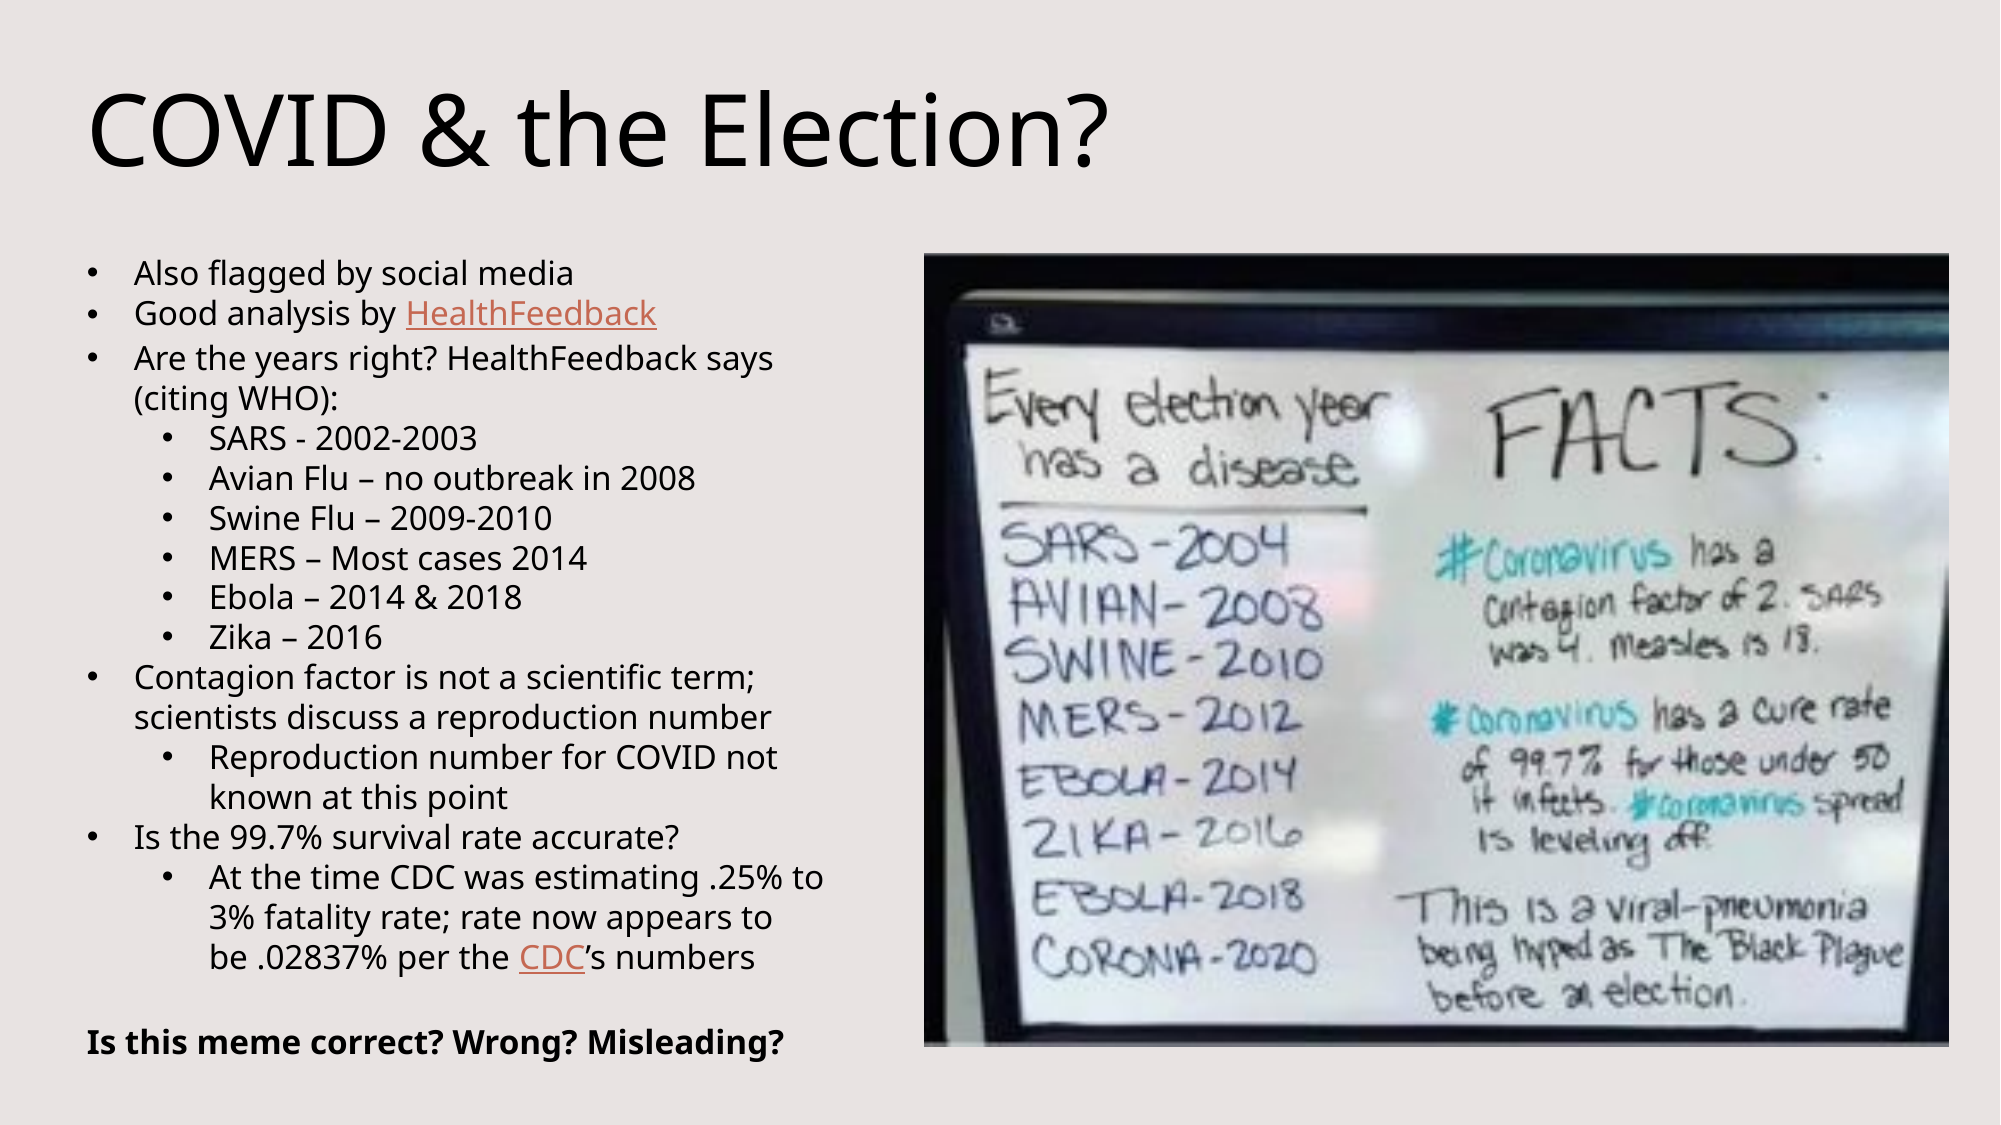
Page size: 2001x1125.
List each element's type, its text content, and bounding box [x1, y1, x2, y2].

text_box COVID & the Election? [72, 58, 1933, 194]
text_box Also flagged by social media Good analysis by HealthFeedback Are the years right? HealthFeedback says (citing WHO): SARS - 2002-2003 Avian Flu – no outbreak in 2008 Swine Flu – 2009-2010 MERS – Most cases 2014 Ebola – 2014 & 2018 Zika – 2016 Contagion factor is not a scientific term; scientists discuss a reproduction number Reproduction number for COVID not known at this point Is the 99.7% survival rate accurate? At the time CDC was estimating .25% to 3% fatality rate; rate now appears to be .02837% per the CDC’s numbers Is this meme correct? Wrong? Misleading? [72, 244, 889, 1069]
picture [923, 253, 1950, 1047]
